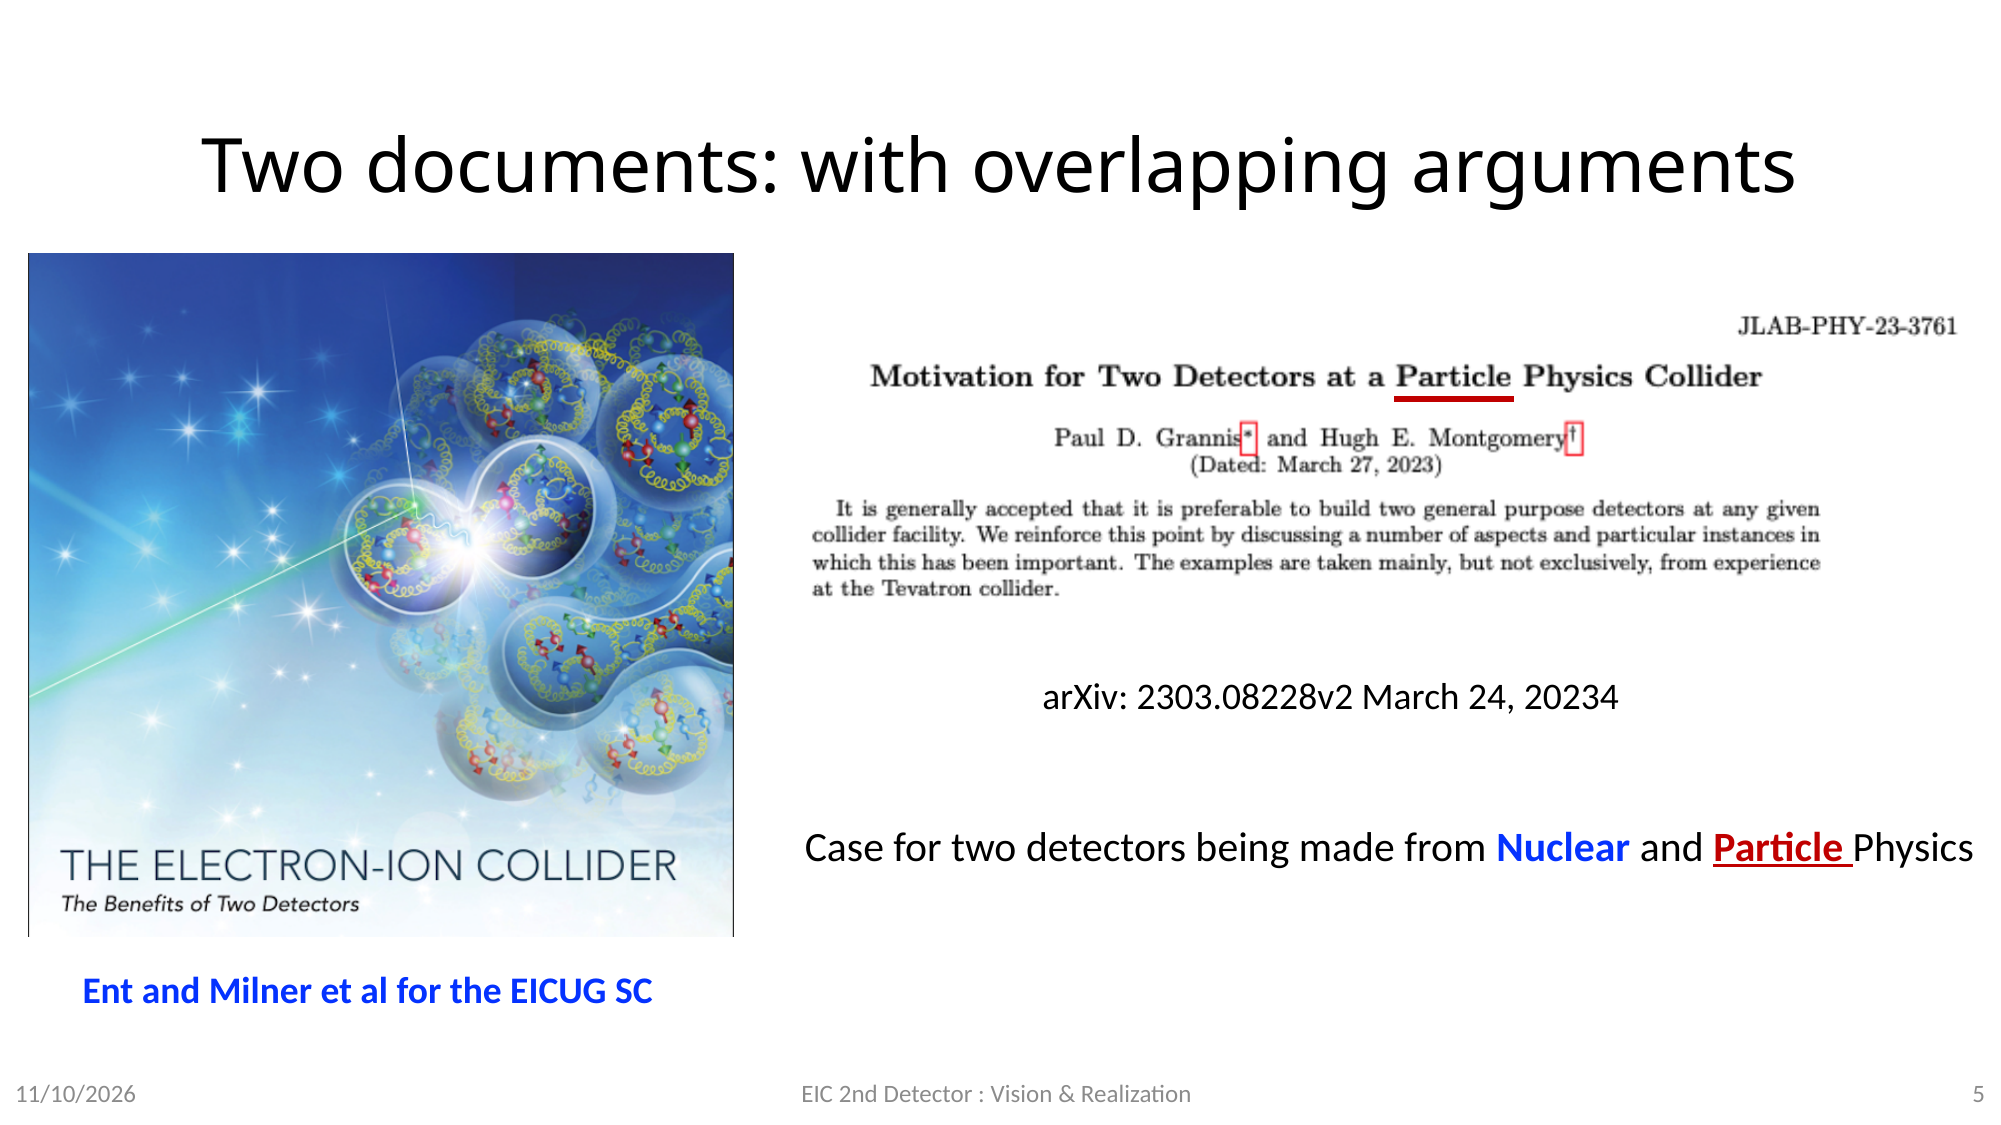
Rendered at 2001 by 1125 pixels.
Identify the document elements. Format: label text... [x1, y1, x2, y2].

text_box arXiv: 2303.08228v2 March 24, 20234 [1027, 664, 1634, 725]
title Two documents: with overlapping arguments [137, 59, 1863, 278]
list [797, 277, 1980, 656]
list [28, 253, 734, 937]
text_box Ent and Milner et al for the EICUG SC [67, 959, 669, 1019]
slide_number 5 [1550, 1062, 2000, 1123]
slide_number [0, 1062, 450, 1123]
footer EIC 2nd Detector : Vision & Realization [662, 1062, 1338, 1123]
text_box Case for two detectors being made from Nuclear and Particle Physics [790, 812, 1999, 877]
